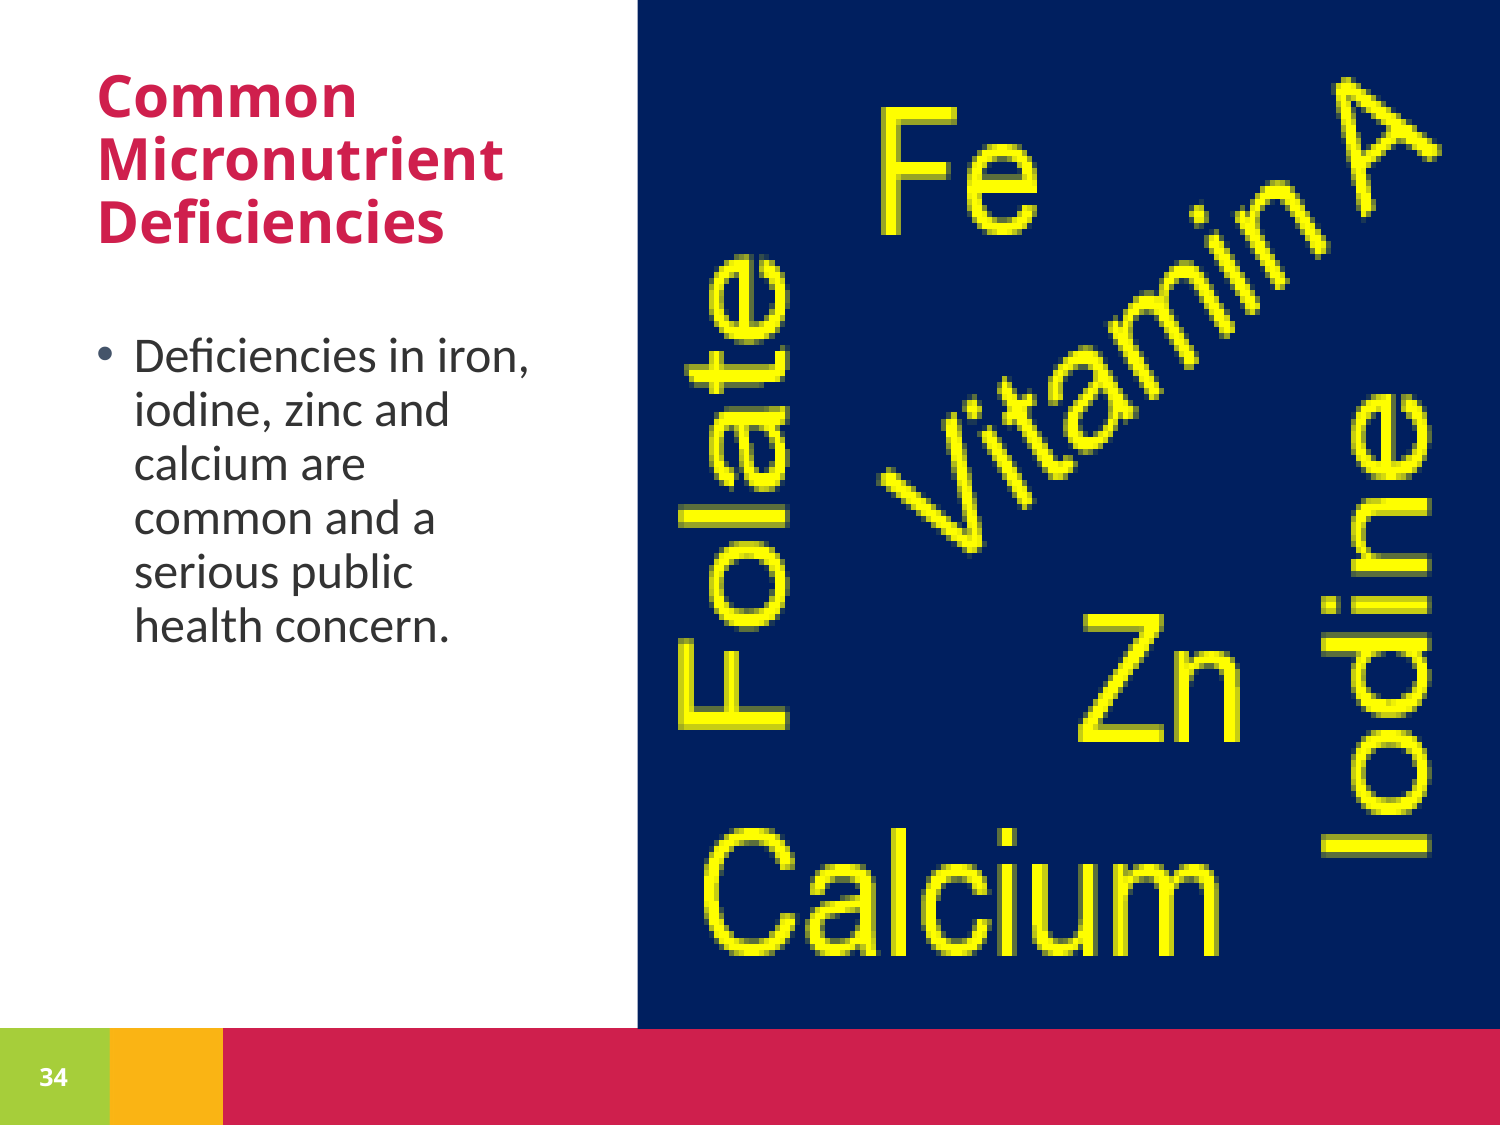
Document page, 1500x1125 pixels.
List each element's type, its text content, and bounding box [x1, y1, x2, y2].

picture [0, 0, 1500, 1125]
slide_number 34 [24, 1048, 362, 1109]
title Common Micronutrient Deficiencies [81, 60, 566, 213]
list Deficiencies in iron, iodine, zinc and calcium are common and a serious public health concern. [81, 240, 566, 991]
